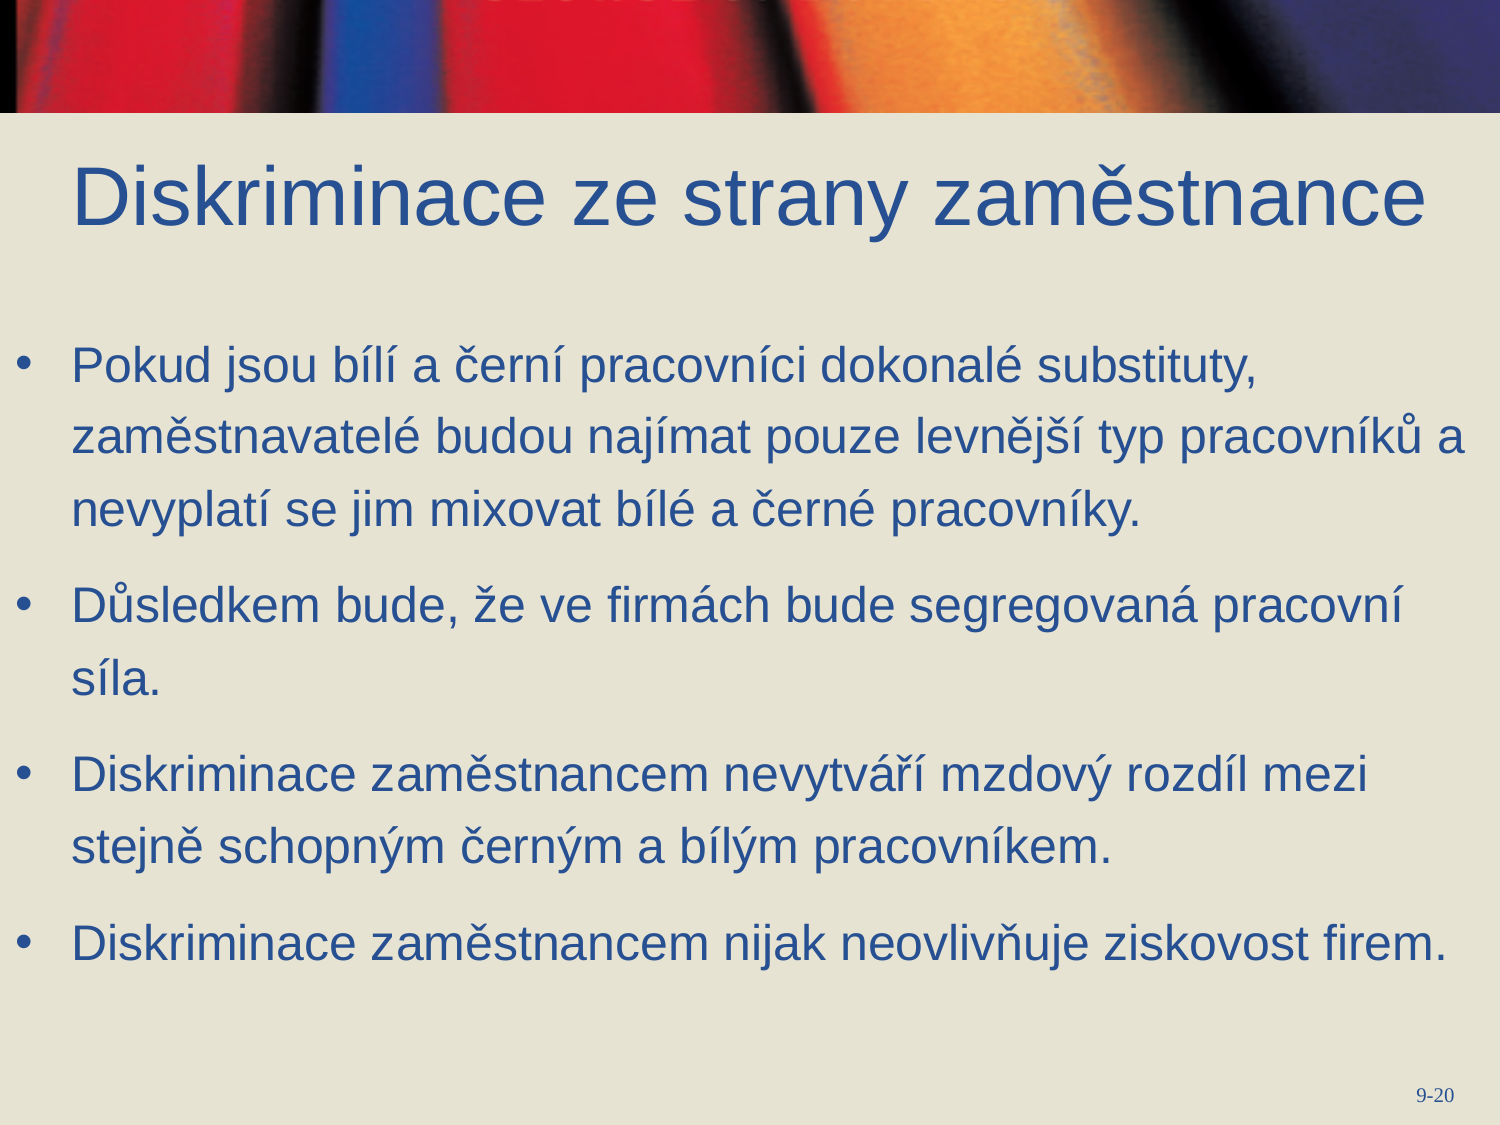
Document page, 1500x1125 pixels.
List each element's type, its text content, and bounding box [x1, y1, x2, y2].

list Pokud jsou bílí a černí pracovníci dokonalé substituty, zaměstnavatelé budou najímat pouze levnější typ pracovníků a nevyplatí se jim mixovat bílé a černé pracovníky. Důsledkem bude, že ve firmách bude segregovaná pracovní síla. Diskriminace zaměstnancem nevytváří mzdový rozdíl mezi stejně schopným černým a bílým pracovníkem. Diskriminace zaměstnancem nijak neovlivňuje ziskovost firem. [0, 312, 1500, 1063]
title Diskriminace ze strany zaměstnance [0, 124, 1500, 251]
picture [0, 0, 1500, 113]
